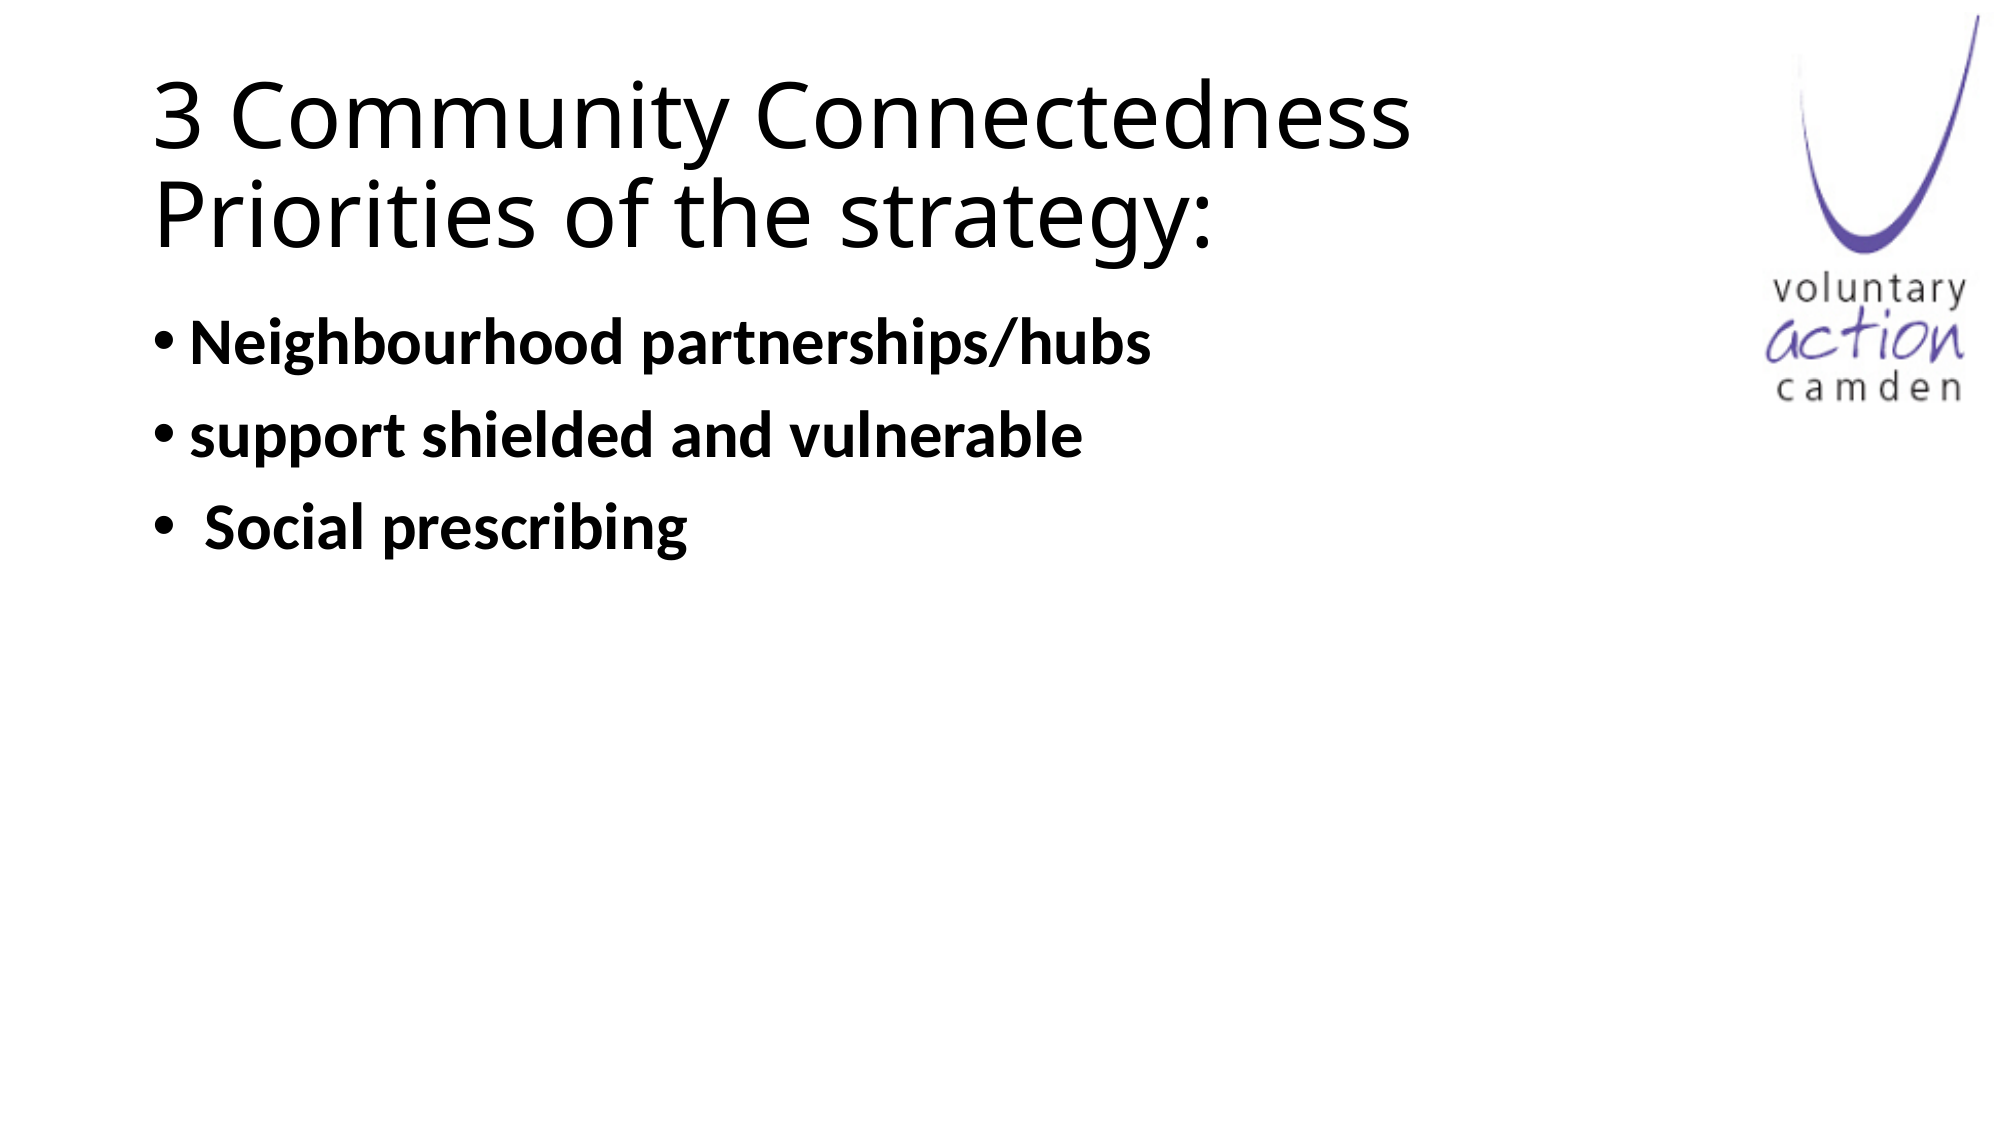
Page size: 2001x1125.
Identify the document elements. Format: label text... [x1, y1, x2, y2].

title 3 Community Connectedness Priorities of the strategy: [137, 59, 1749, 278]
list Neighbourhood partnerships/hubs support shielded and vulnerable Social prescribing [137, 299, 1863, 1014]
picture [1749, 12, 1994, 421]
